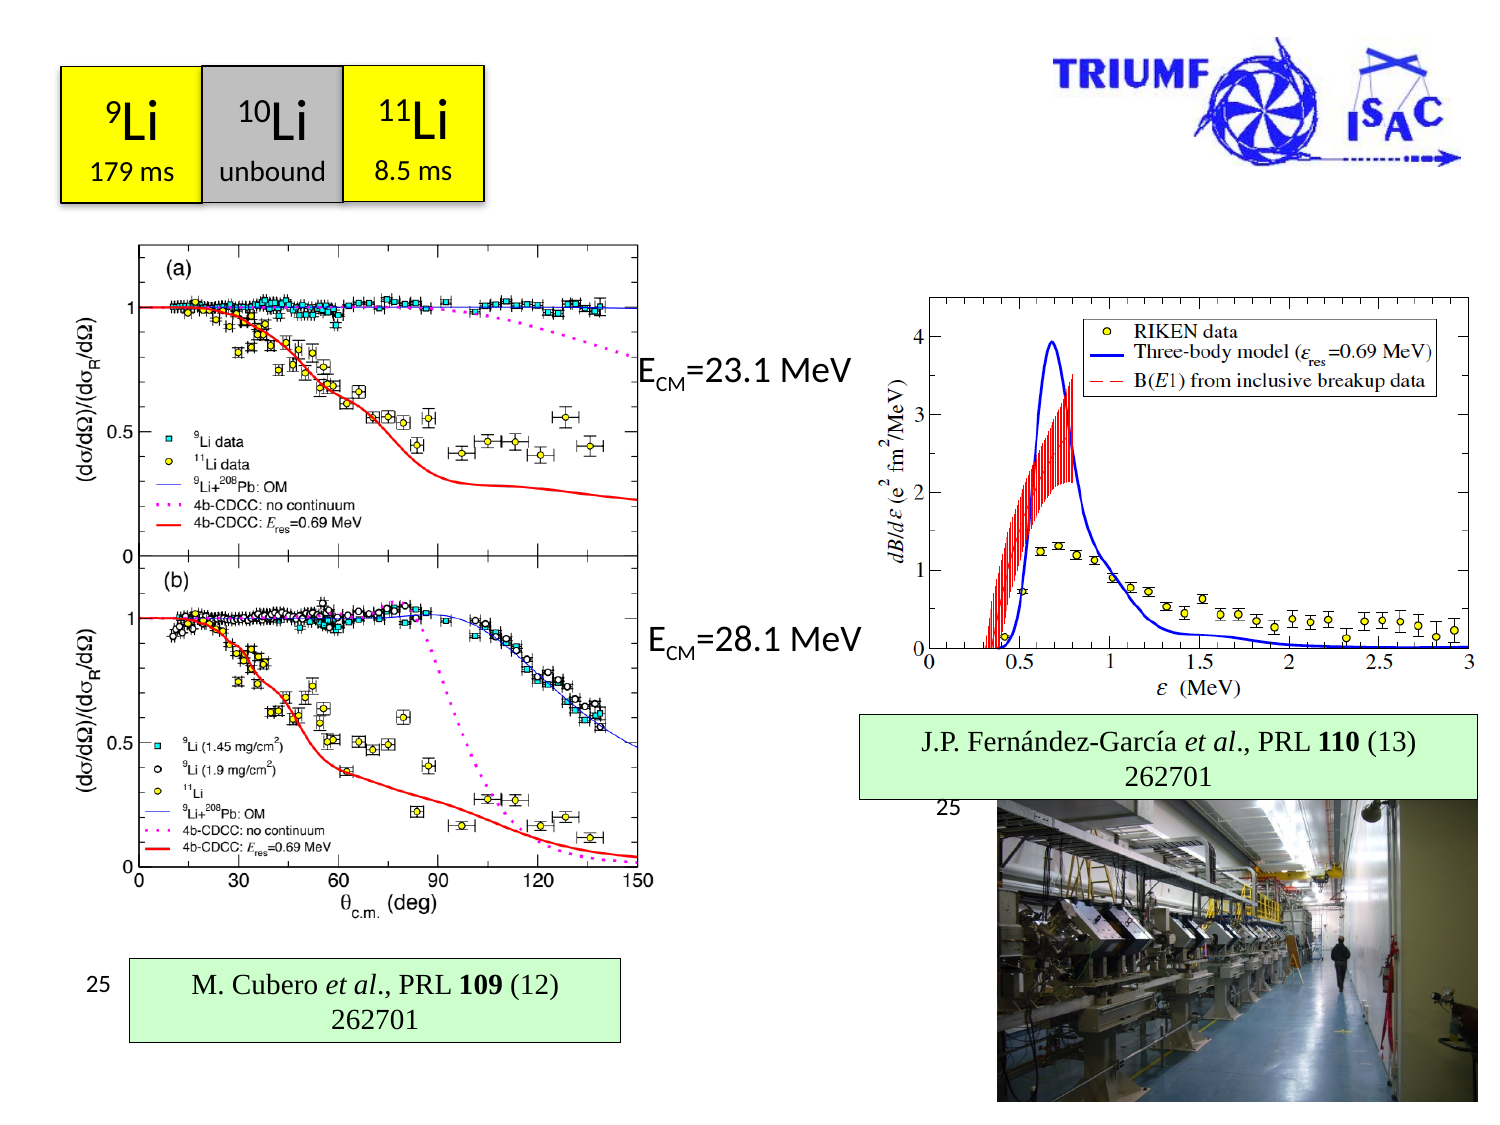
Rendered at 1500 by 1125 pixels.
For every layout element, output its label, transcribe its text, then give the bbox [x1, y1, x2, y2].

text_box M. Cubero et al., PRL 109 (12) 262701 [129, 958, 621, 1043]
text_box 10Li unbound [201, 65, 340, 203]
text_box ECM=23.1 MeV [663, 337, 865, 404]
picture [1053, 37, 1461, 167]
text_box 25 [921, 783, 977, 828]
text_box 25 [71, 960, 127, 1006]
picture [64, 228, 658, 921]
picture [997, 782, 1479, 1103]
text_box 11Li 8.5 ms [342, 65, 485, 202]
picture [870, 289, 1490, 712]
text_box J.P. Fernández-García et al., PRL 110 (13) 262701 [859, 714, 1478, 800]
text_box ECM=28.1 MeV [663, 606, 865, 672]
text_box 9Li 179 ms [60, 66, 199, 204]
